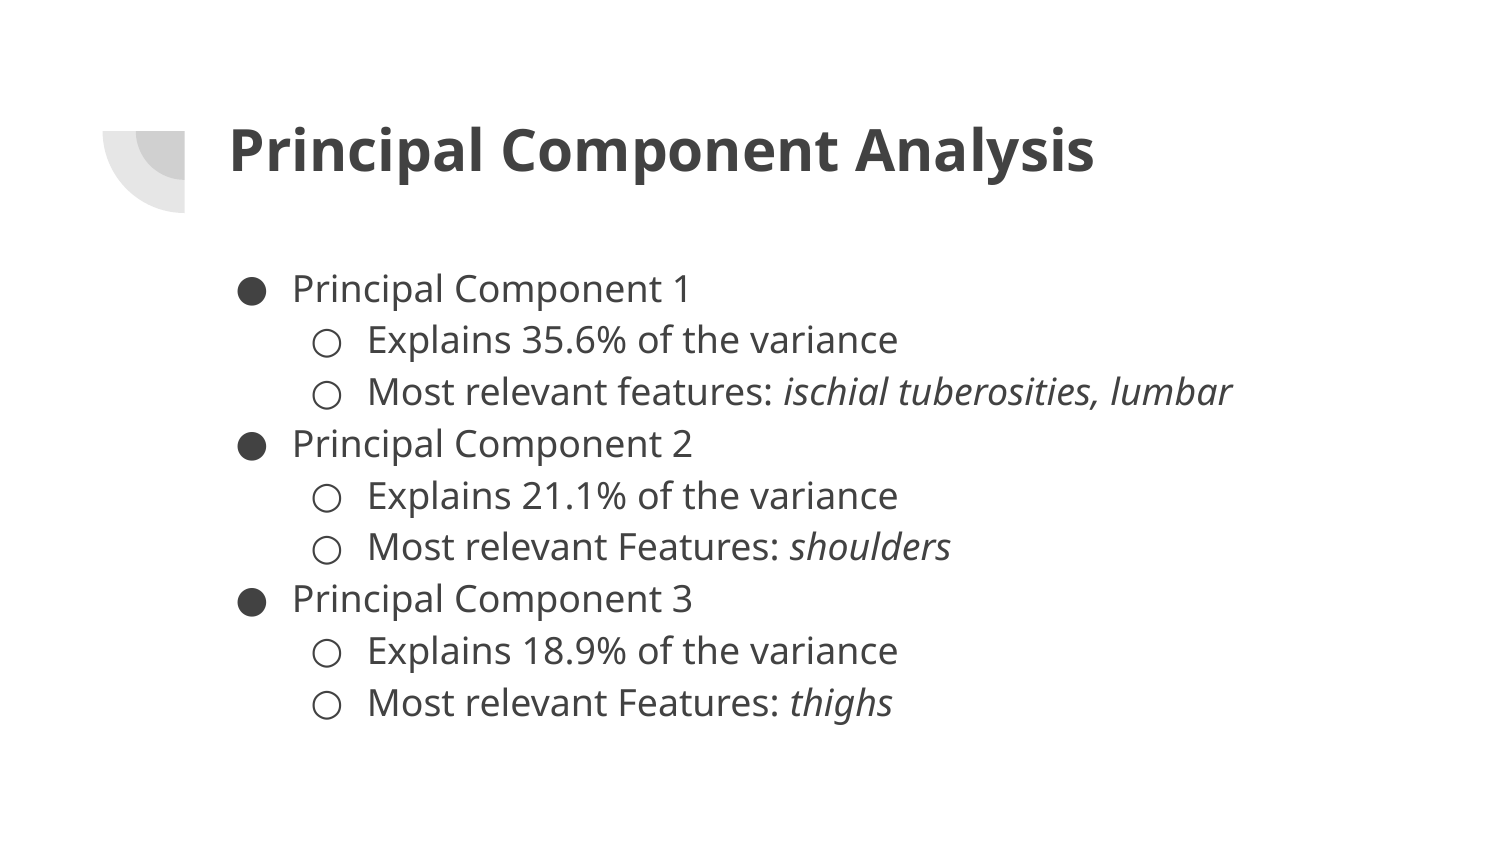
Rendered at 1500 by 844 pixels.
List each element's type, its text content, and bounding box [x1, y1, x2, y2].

list Principal Component 1 Explains 35.6% of the variance Most relevant features: ischial tuberosities, lumbar Principal Component 2 Explains 21.1% of the variance Most relevant Features: shoulders Principal Component 3 Explains 18.9% of the variance Most relevant Features: thighs [201, 242, 1380, 780]
title Principal Component Analysis [213, 98, 1368, 242]
